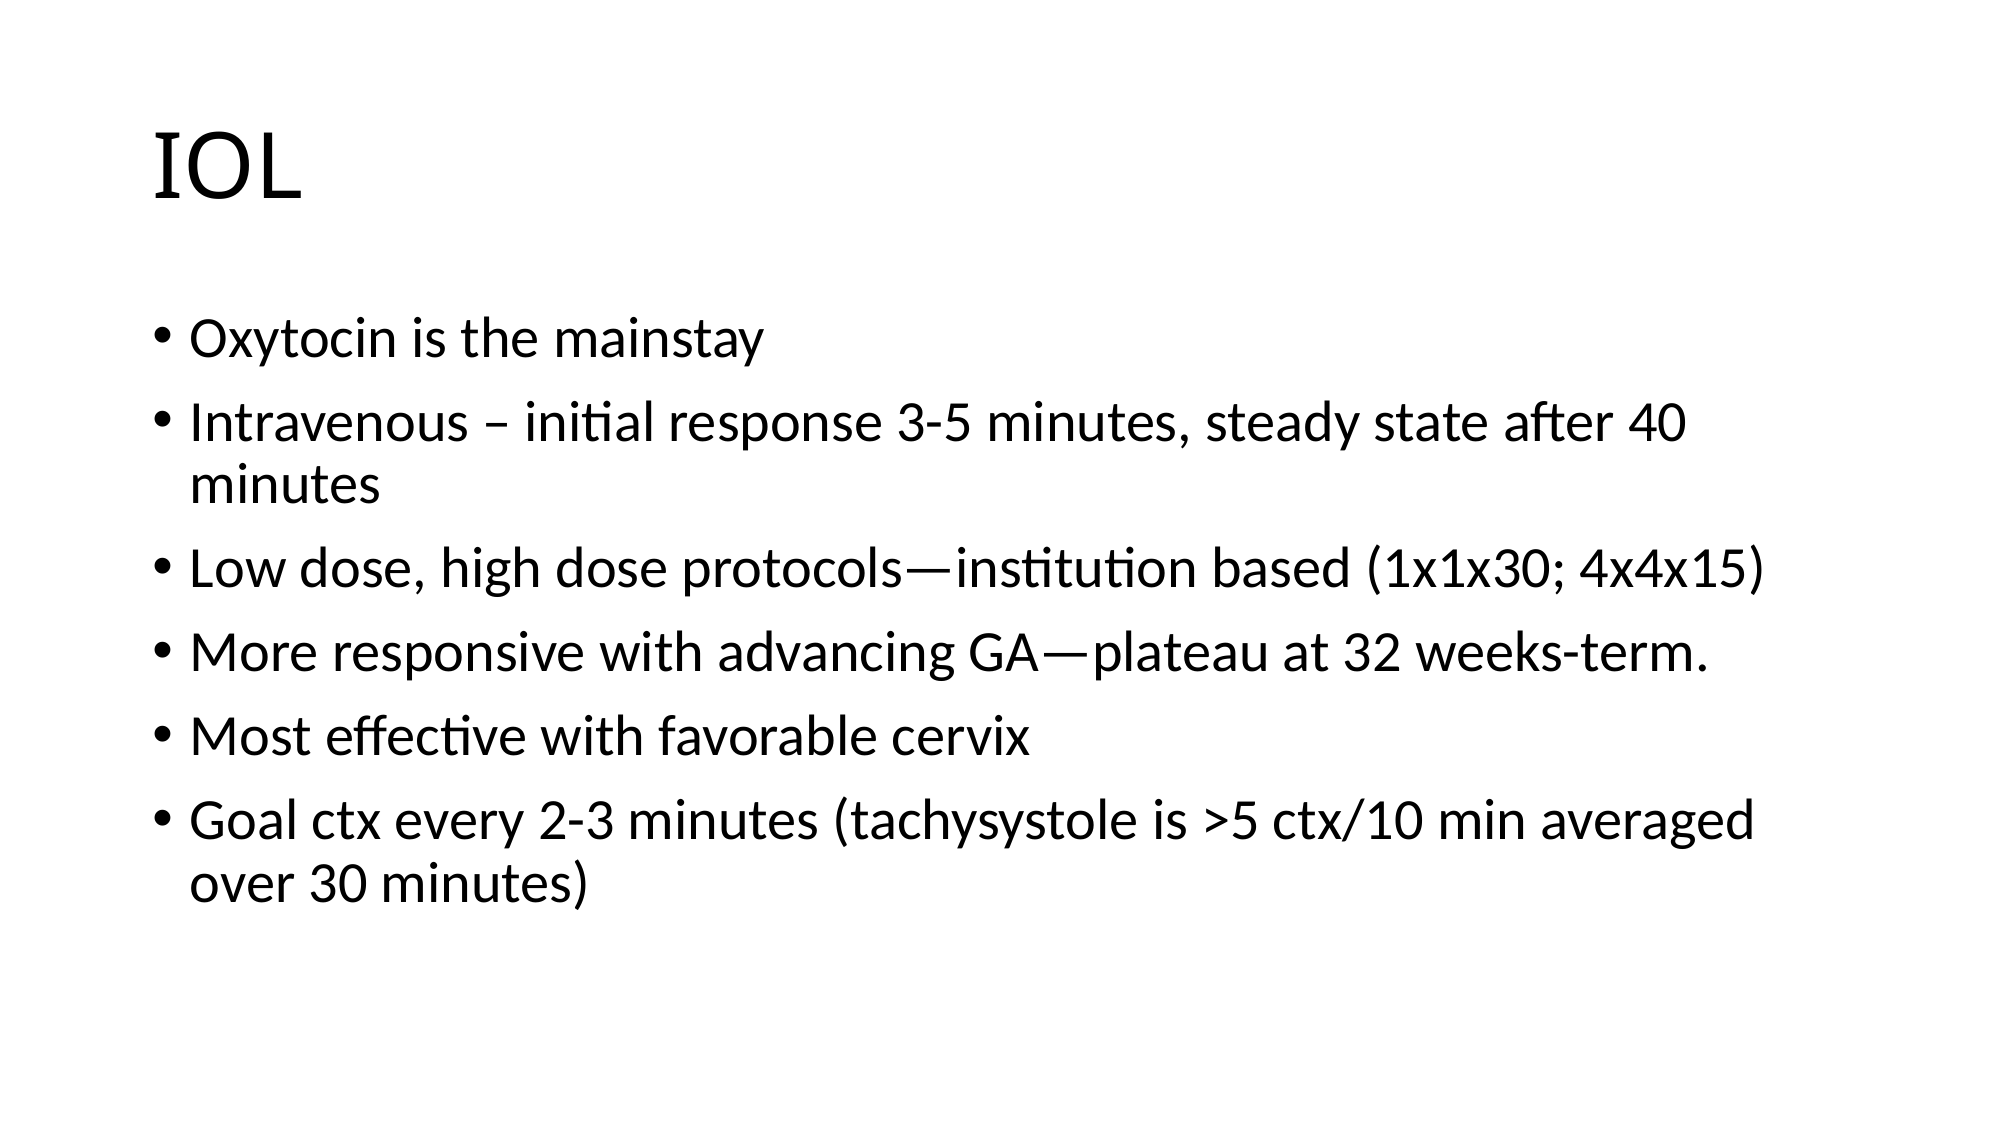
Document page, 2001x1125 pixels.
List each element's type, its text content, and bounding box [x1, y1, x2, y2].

list Oxytocin is the mainstay Intravenous – initial response 3-5 minutes, steady state after 40 minutes Low dose, high dose protocols—institution based (1x1x30; 4x4x15) More responsive with advancing GA—plateau at 32 weeks-term. Most effective with favorable cervix Goal ctx every 2-3 minutes (tachysystole is >5 ctx/10 min averaged over 30 minutes) [137, 299, 1863, 1014]
title IOL [137, 59, 1863, 278]
